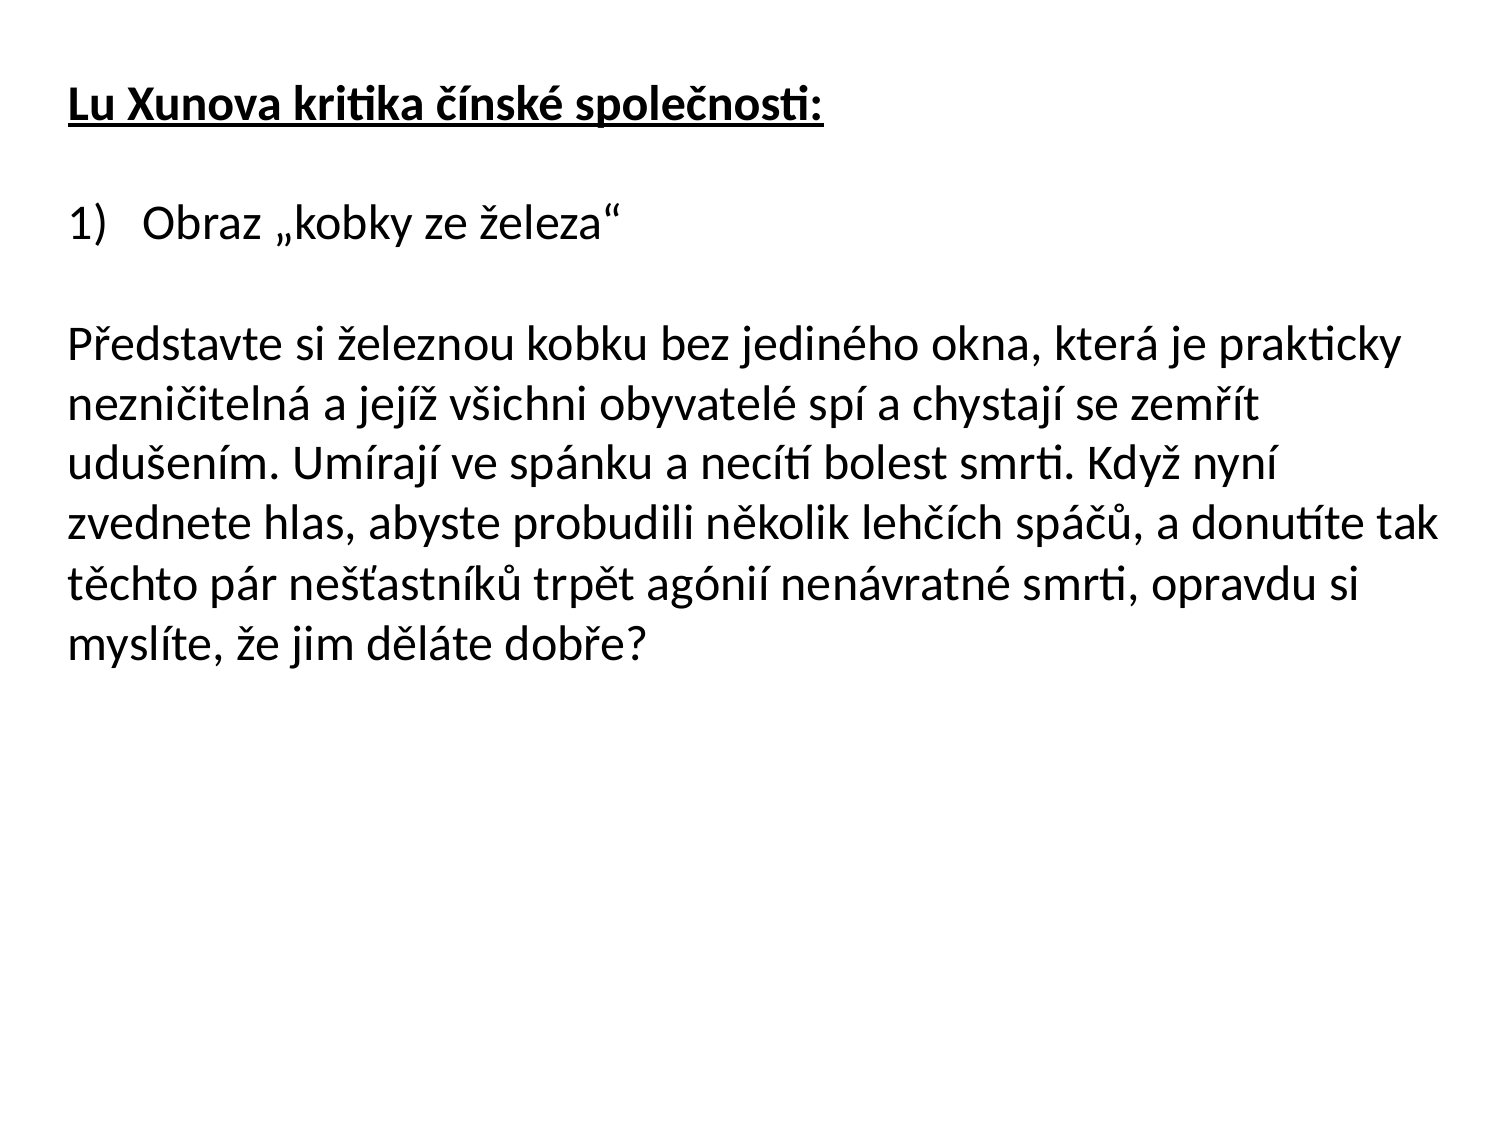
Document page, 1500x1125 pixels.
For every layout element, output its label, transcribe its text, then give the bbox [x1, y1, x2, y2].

text_box Lu Xunova kritika čínské společnosti: Obraz „kobky ze železa“ Představte si železnou kobku bez jediného okna, která je prakticky nezničitelná a jejíž všichni obyvatelé spí a chystají se zemřít udušením. Umírají ve spánku a necítí bolest smrti. Když nyní zvednete hlas, abyste probudili několik lehčích spáčů, a donutíte tak těchto pár nešťastníků trpět agónií nenávratné smrti, opravdu si myslíte, že jim děláte dobře? [53, 62, 1459, 678]
